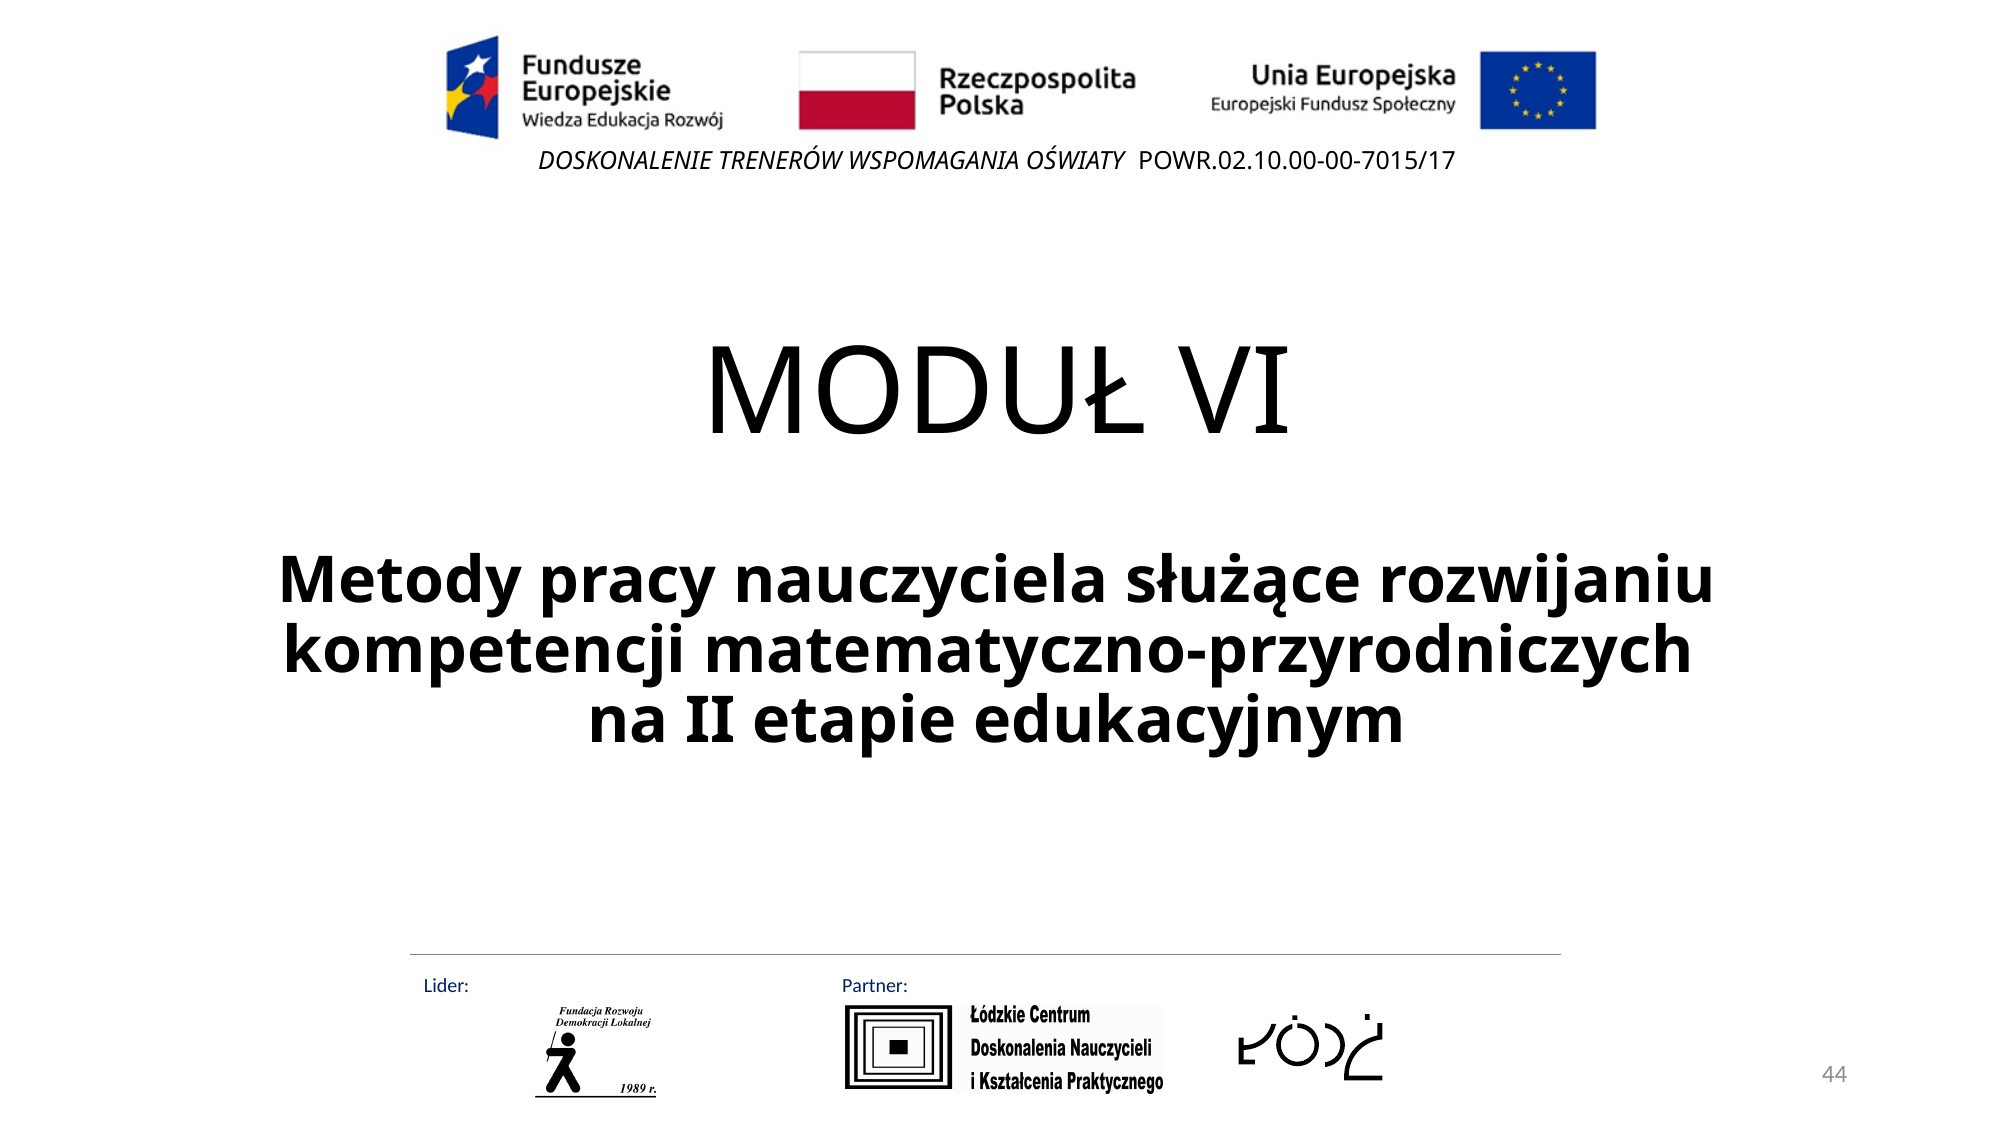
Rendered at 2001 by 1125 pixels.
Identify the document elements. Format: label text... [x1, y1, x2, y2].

text_box DOSKONALENIE TRENERÓW WSPOMAGANIA OŚWIATY POWR.02.10.00-00-7015/17 [137, 0, 1857, 183]
slide_number 44 [1587, 1042, 1863, 1103]
title MODUŁ VI Metody pracy nauczyciela służące rozwijaniu kompetencji matematyczno-przyrodniczych na II etapie edukacyjnym [247, 265, 1748, 765]
picture [421, 10, 1622, 165]
picture [384, 953, 1587, 1125]
